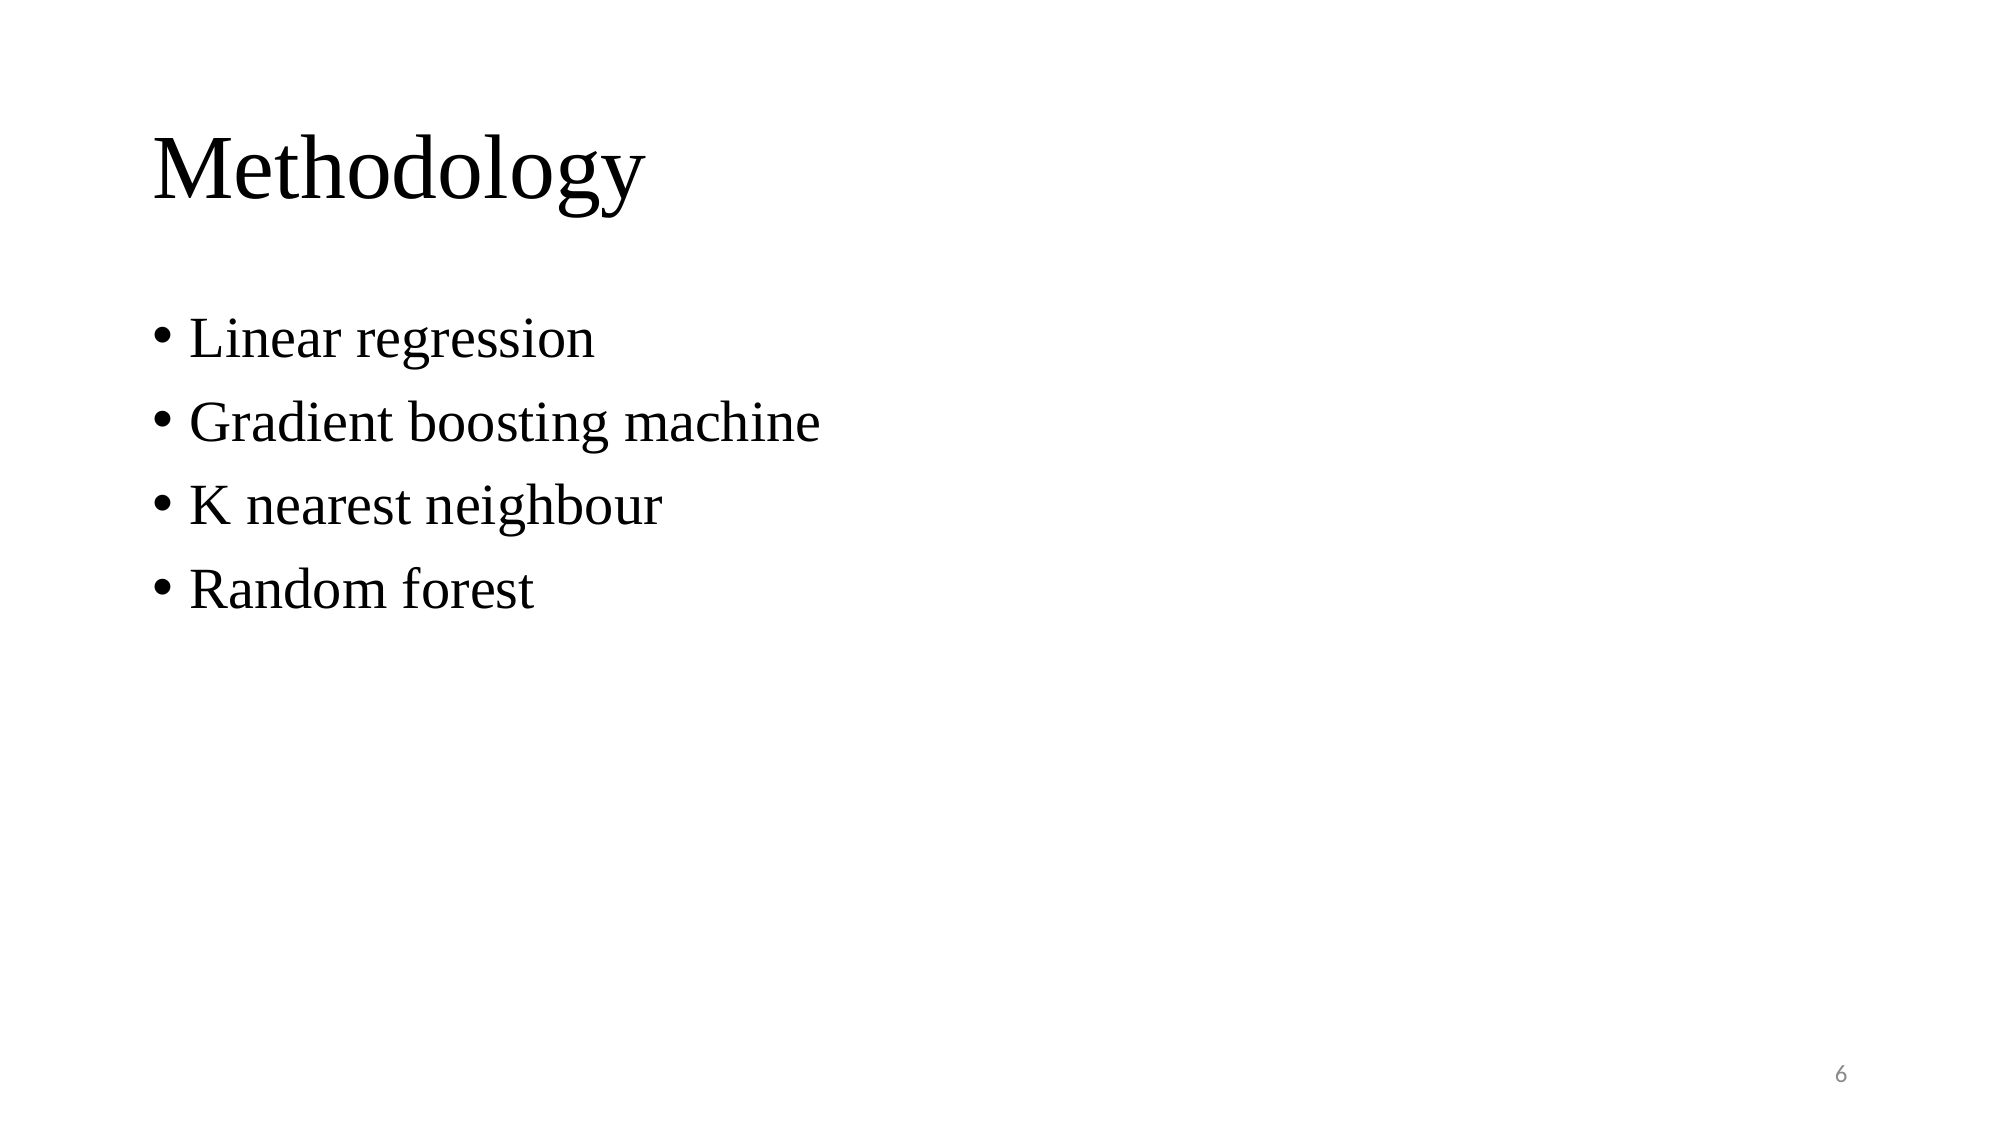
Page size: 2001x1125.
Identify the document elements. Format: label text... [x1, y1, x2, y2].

slide_number 6 [1412, 1042, 1863, 1103]
title Methodology [137, 59, 1863, 278]
list Linear regression Gradient boosting machine K nearest neighbour Random forest [137, 299, 1863, 1014]
